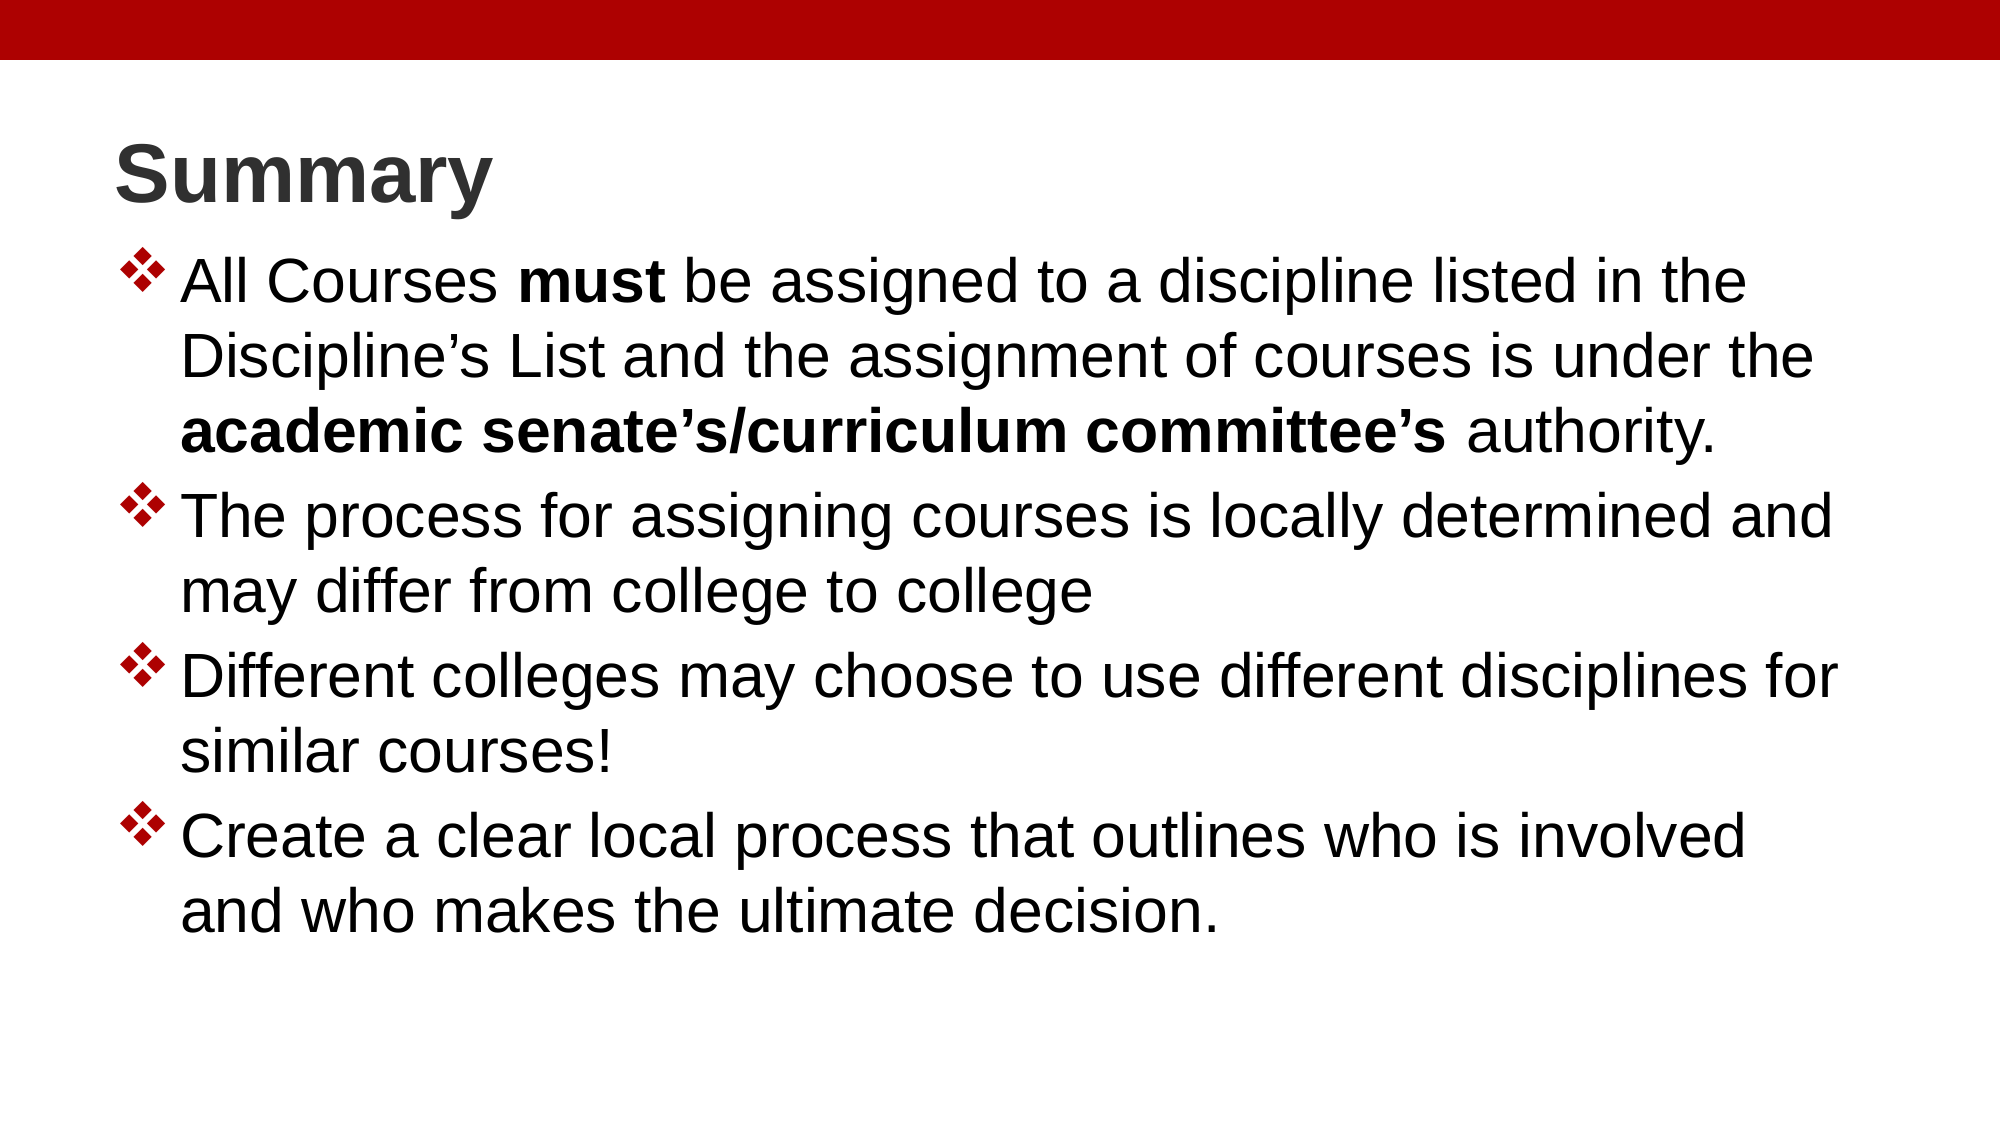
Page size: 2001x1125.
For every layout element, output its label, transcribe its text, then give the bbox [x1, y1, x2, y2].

title Summary [99, 87, 1900, 250]
list All Courses must be assigned to a discipline listed in the Discipline’s List and the assignment of courses is under the academic senate’s/curriculum committee’s authority. The process for assigning courses is locally determined and may differ from college to college Different colleges may choose to use different disciplines for similar courses! Create a clear local process that outlines who is involved and who makes the ultimate decision. [99, 232, 1868, 1005]
